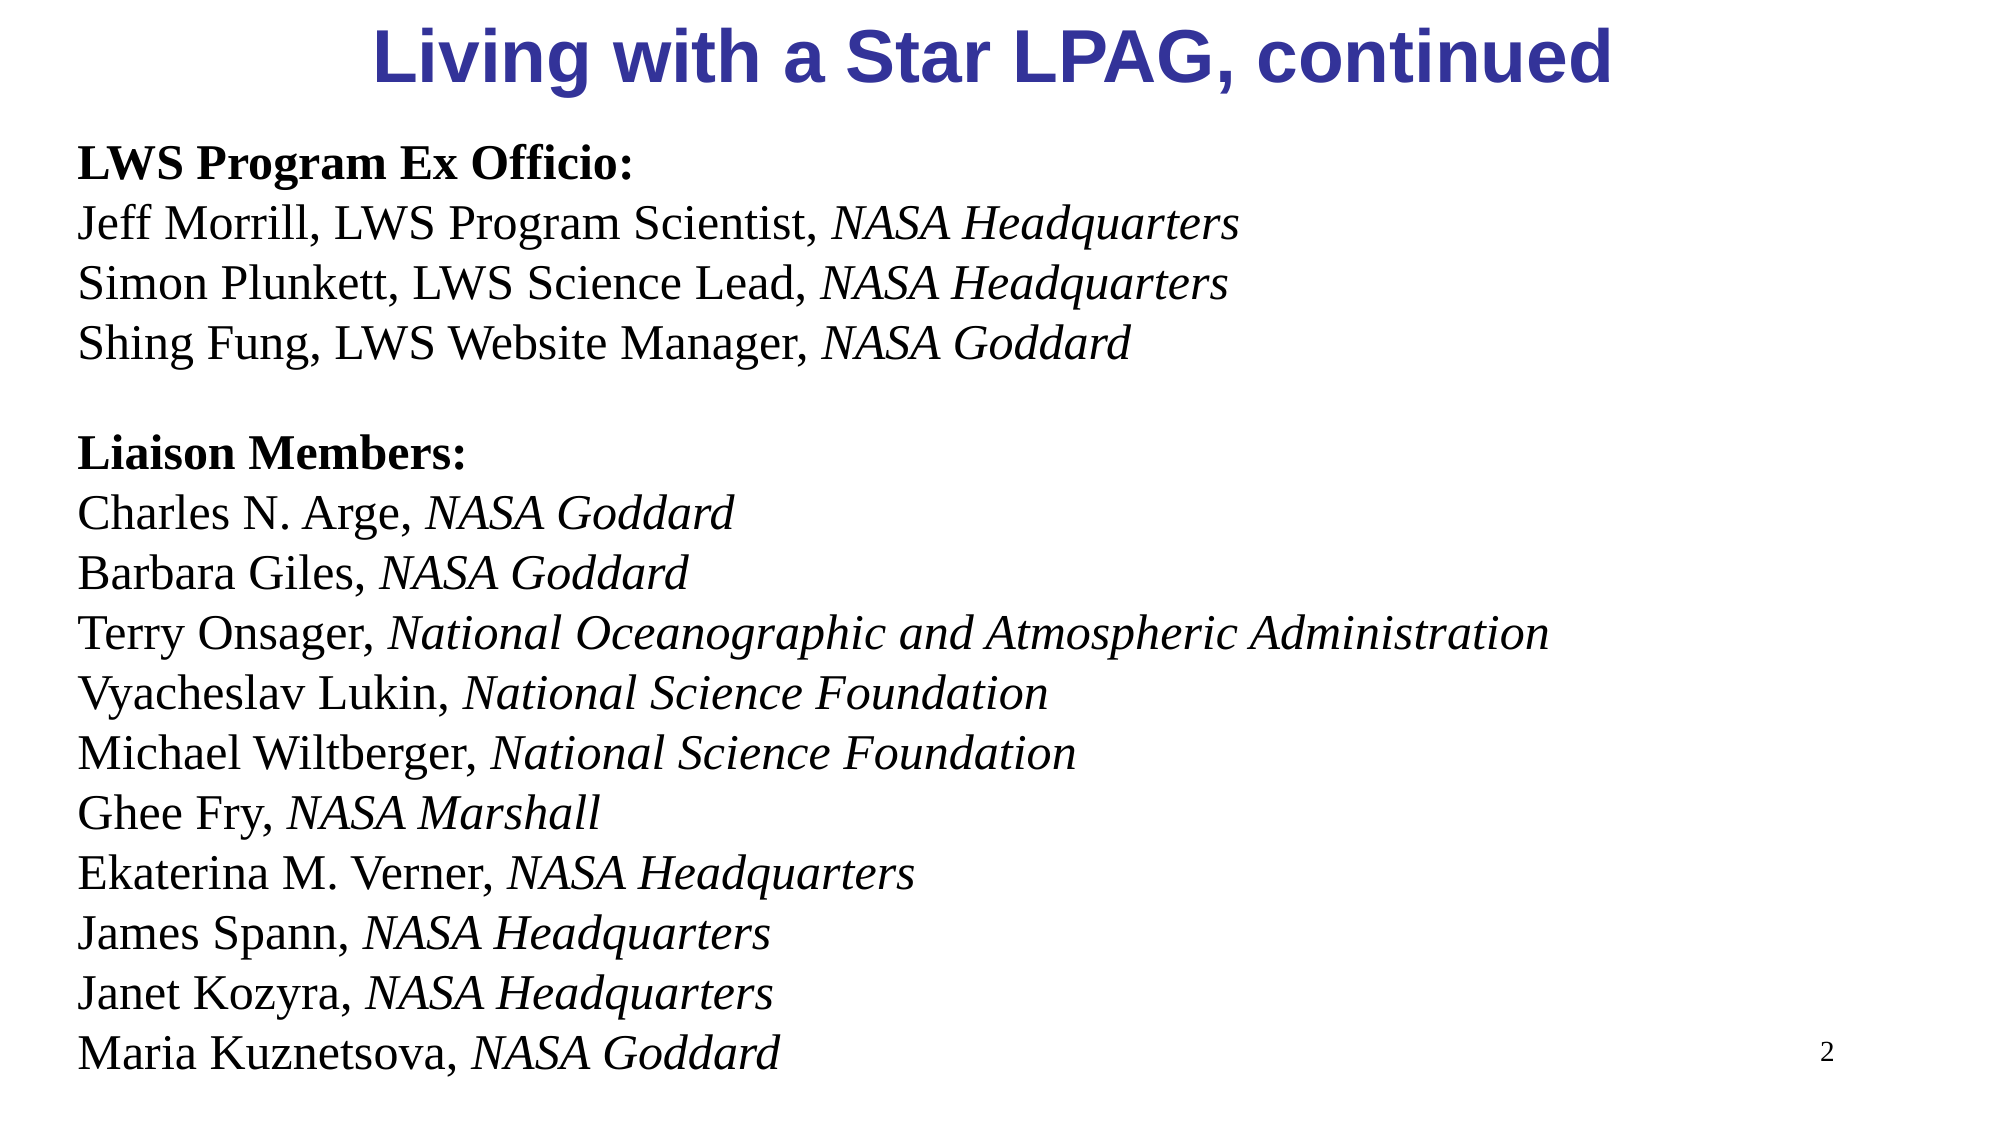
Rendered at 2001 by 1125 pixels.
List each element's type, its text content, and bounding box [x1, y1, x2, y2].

slide_number 2 [1433, 1025, 1850, 1100]
text_box Liaison Members: Charles N. Arge, NASA Goddard Barbara Giles, NASA Goddard Terry Onsager, National Oceanographic and Atmospheric Administration Vyacheslav Lukin, National Science Foundation Michael Wiltberger, National Science Foundation Ghee Fry, NASA Marshall Ekaterina M. Verner, NASA Headquarters James Spann, NASA Headquarters Janet Kozyra, NASA Headquarters Maria Kuznetsova, NASA Goddard [62, 412, 1875, 1100]
text_box Living with a Star LPAG, continued [262, 0, 1725, 107]
text_box LWS Program Ex Officio: Jeff Morrill, LWS Program Scientist, NASA Headquarters Simon Plunkett, LWS Science Lead, NASA Headquarters Shing Fung, LWS Website Manager, NASA Goddard [62, 121, 1263, 397]
